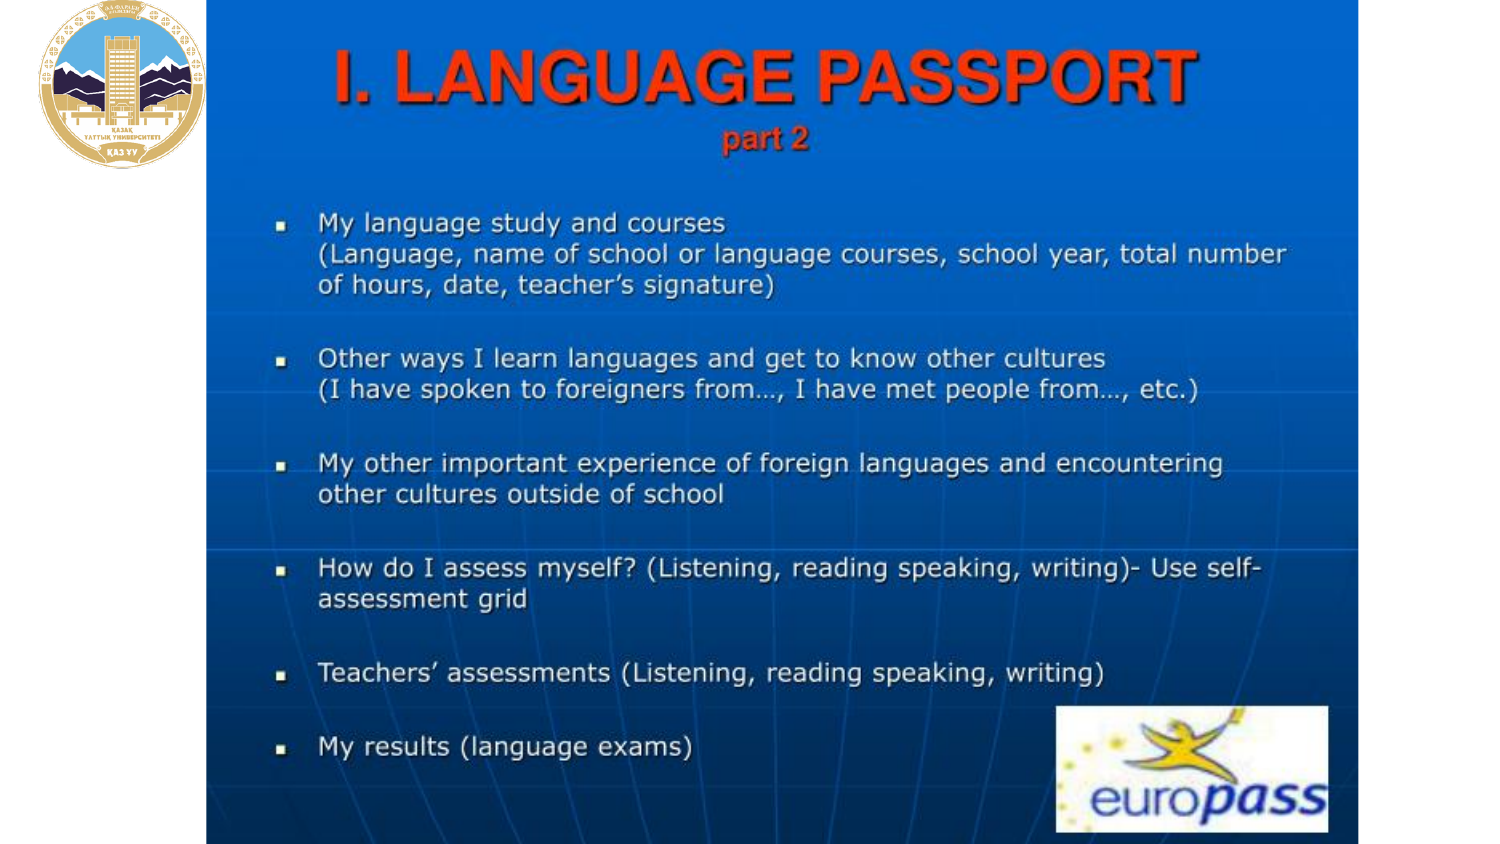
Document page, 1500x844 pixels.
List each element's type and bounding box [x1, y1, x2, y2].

picture [37, 0, 1359, 844]
